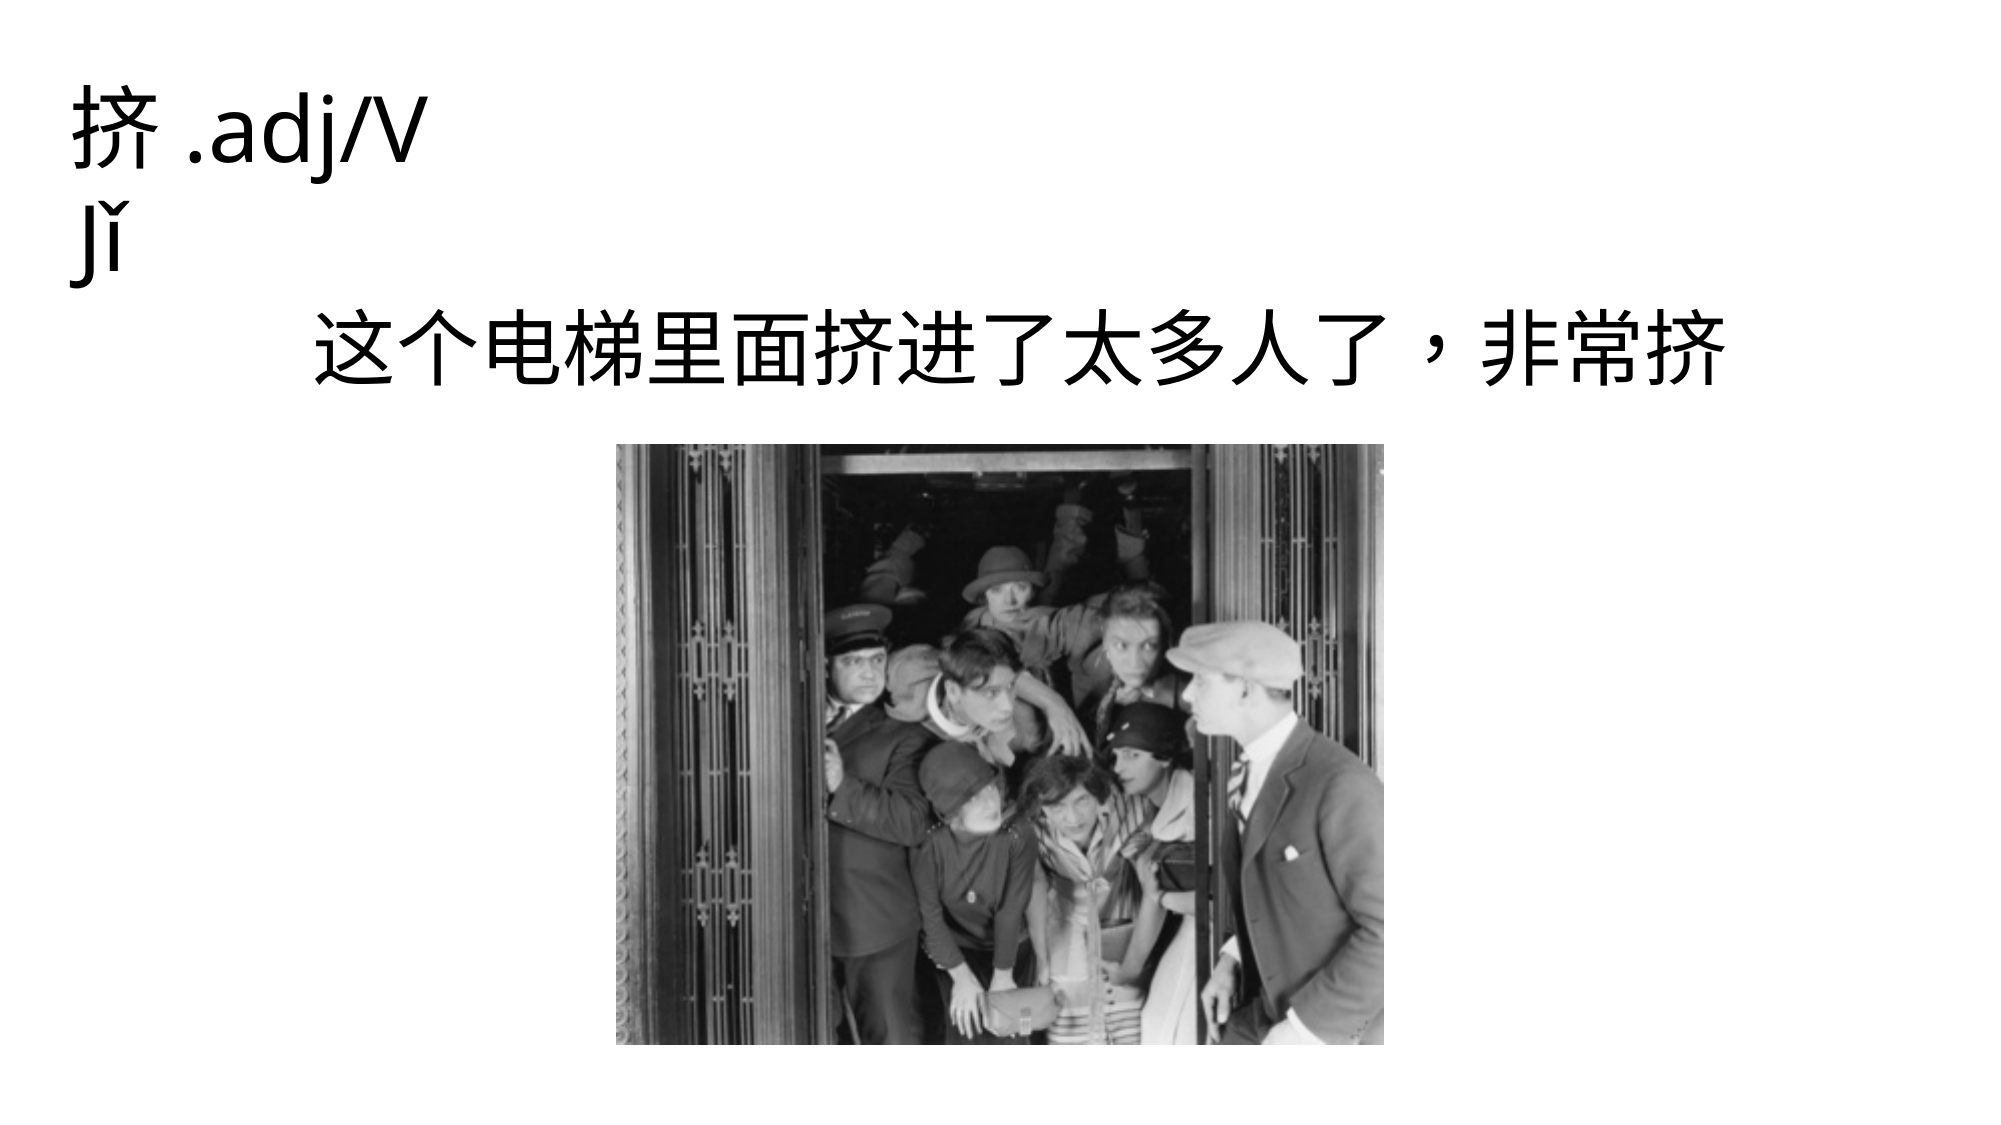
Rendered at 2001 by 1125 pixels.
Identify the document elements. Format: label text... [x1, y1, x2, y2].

picture [616, 444, 1384, 1046]
title 挤.adj/V [55, 38, 1831, 217]
text_box Jǐ [62, 172, 762, 217]
text_box 这个电梯里面挤进了太多人了，非常挤 [0, 217, 2000, 487]
